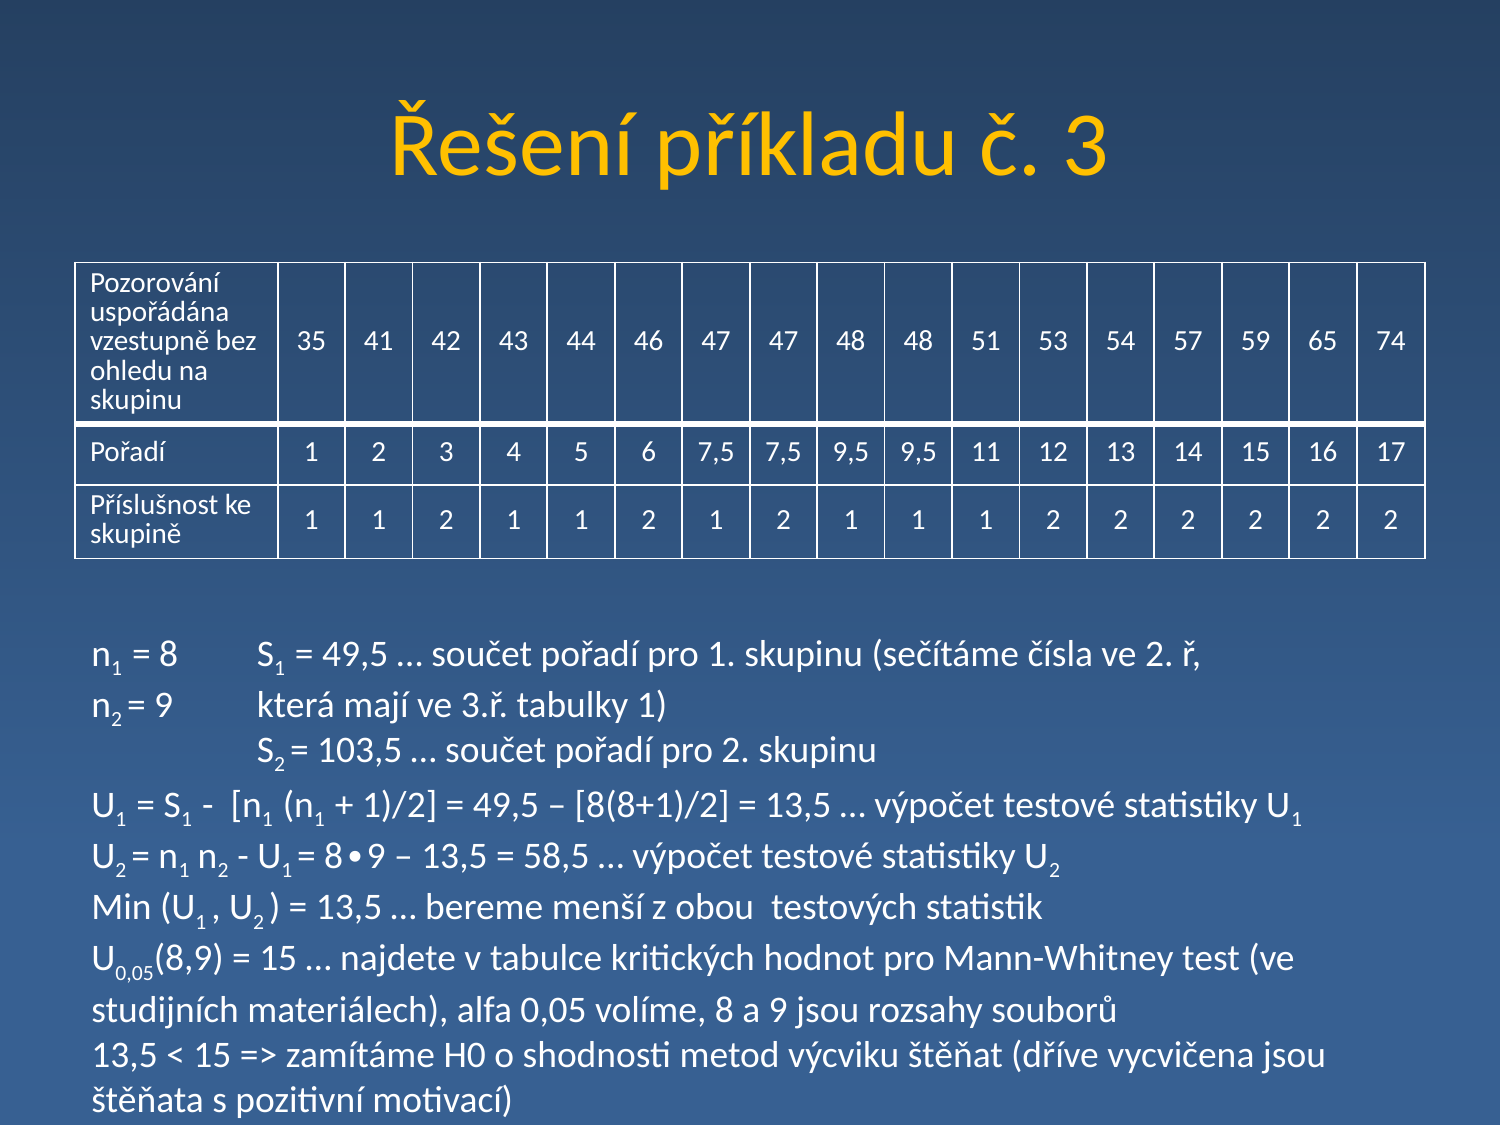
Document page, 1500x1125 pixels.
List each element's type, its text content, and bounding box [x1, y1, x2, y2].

table_header 47 [683, 263, 749, 421]
table_header 65 [1290, 263, 1356, 421]
table_cell 14 [1155, 427, 1221, 484]
table_header 41 [346, 263, 412, 421]
table_cell 2 [1155, 486, 1221, 558]
table_header 74 [1358, 263, 1424, 421]
table_cell 16 [1290, 427, 1356, 484]
table_cell 2 [1290, 486, 1356, 558]
table_cell 2 [616, 486, 681, 558]
table_header 53 [1020, 263, 1086, 421]
table_cell 7,5 [683, 427, 749, 484]
table_header Pozorování uspořádána vzestupně bez ohledu na skupinu [76, 263, 277, 421]
table_cell 4 [481, 427, 546, 484]
text_box U1 = S1 - [n1 (n1 + 1)/2] = 49,5 – [8(8+1)/2] = 13,5 … výpočet testové statistiky U1 U2 = n1 n2 - U1 = 8∙9 – 13,5 = 58,5 … výpočet testové statistiky U2 Min (U1 , U2 ) = 13,5 … bereme menší z obou testových statistik U0,05(8,9) = 15 … najdete v tabulce kritických hodnot pro Mann-Whitney test (ve studijních materiálech), alfa 0,05 volíme, 8 a 9 jsou rozsahy souborů 13,5 < 15 => zamítáme H0 o shodnosti metod výcviku štěňat (dříve vycvičena jsou štěňata s pozitivní motivací) [76, 772, 1365, 1125]
table_cell 2 [413, 486, 479, 558]
table_cell 2 [1088, 486, 1153, 558]
table_cell 3 [413, 427, 479, 484]
table_cell 9,5 [885, 427, 951, 484]
table_cell 11 [953, 427, 1019, 484]
table_header 43 [481, 263, 546, 421]
table_cell 5 [548, 427, 614, 484]
table_header 35 [279, 263, 344, 421]
text_box S1 = 49,5 … součet pořadí pro 1. skupinu (sečítáme čísla ve 2. ř, která mají ve 3.ř. tabulky 1) S2 = 103,5 … součet pořadí pro 2. skupinu [242, 621, 1235, 772]
table_header 59 [1223, 263, 1288, 421]
table_cell 6 [616, 427, 681, 484]
table_cell 12 [1020, 427, 1086, 484]
title Řešení příkladu č. 3 [75, 45, 1425, 233]
table_cell 2 [1020, 486, 1086, 558]
table_header 51 [953, 263, 1019, 421]
table_cell 1 [548, 486, 614, 558]
table_header 44 [548, 263, 614, 421]
table_header 46 [616, 263, 681, 421]
table_cell 13 [1088, 427, 1153, 484]
table_header 42 [413, 263, 479, 421]
table_cell 1 [481, 486, 546, 558]
table_cell 2 [346, 427, 412, 484]
table_cell 2 [1358, 486, 1424, 558]
table_header 57 [1155, 263, 1221, 421]
table_cell Příslušnost ke skupině [76, 486, 277, 558]
table_header 47 [751, 263, 816, 421]
table_header 48 [818, 263, 884, 421]
table_header 48 [885, 263, 951, 421]
table_cell 7,5 [751, 427, 816, 484]
table_cell 1 [683, 486, 749, 558]
table_cell 1 [279, 427, 344, 484]
table_cell Pořadí [76, 427, 277, 484]
table_header 54 [1088, 263, 1153, 421]
table_cell 9,5 [818, 427, 884, 484]
table_cell 1 [818, 486, 884, 558]
table_cell 1 [885, 486, 951, 558]
table_cell 1 [346, 486, 412, 558]
table_cell 17 [1358, 427, 1424, 484]
table_cell 1 [279, 486, 344, 558]
table_cell 1 [953, 486, 1019, 558]
table_cell 2 [1223, 486, 1288, 558]
text_box n1 = 8 n2 = 9 [76, 621, 242, 739]
table_cell 15 [1223, 427, 1288, 484]
table_cell 2 [751, 486, 816, 558]
